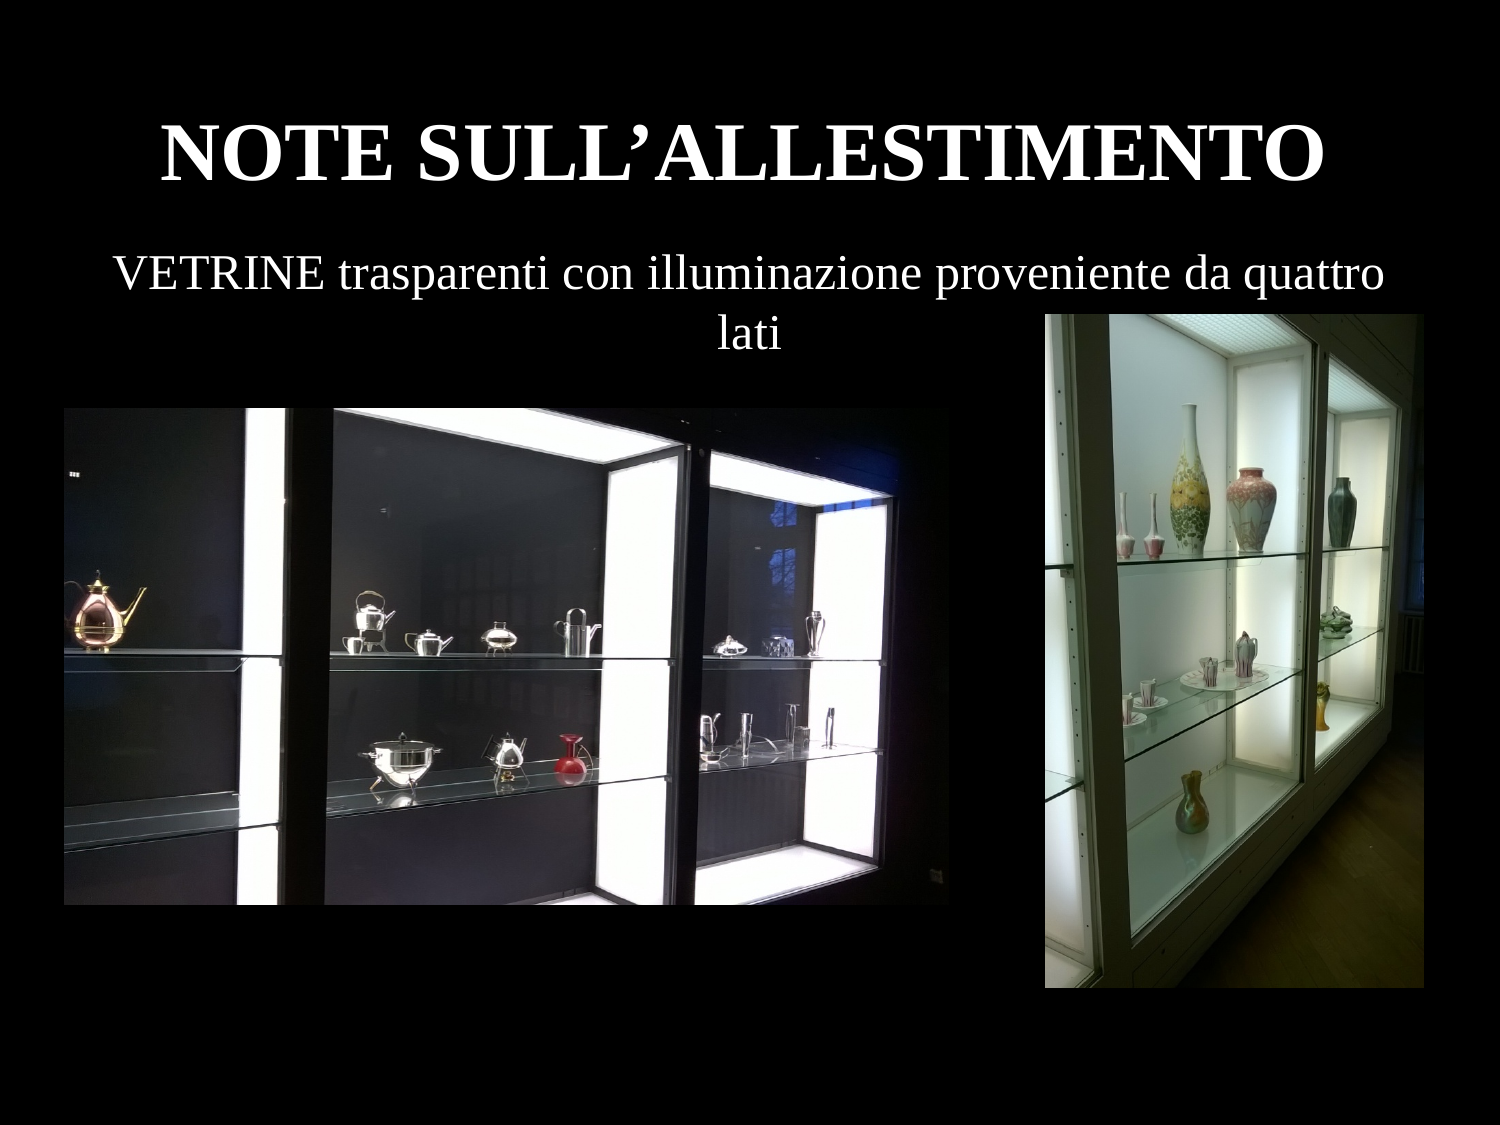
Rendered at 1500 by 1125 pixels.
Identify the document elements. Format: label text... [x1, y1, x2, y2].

text_box NOTE SULL’ALLESTIMENTO [53, 90, 1436, 205]
picture [64, 408, 949, 906]
picture [1045, 314, 1424, 988]
text_box VETRINE trasparenti con illuminazione proveniente da quattro lati [88, 231, 1412, 367]
